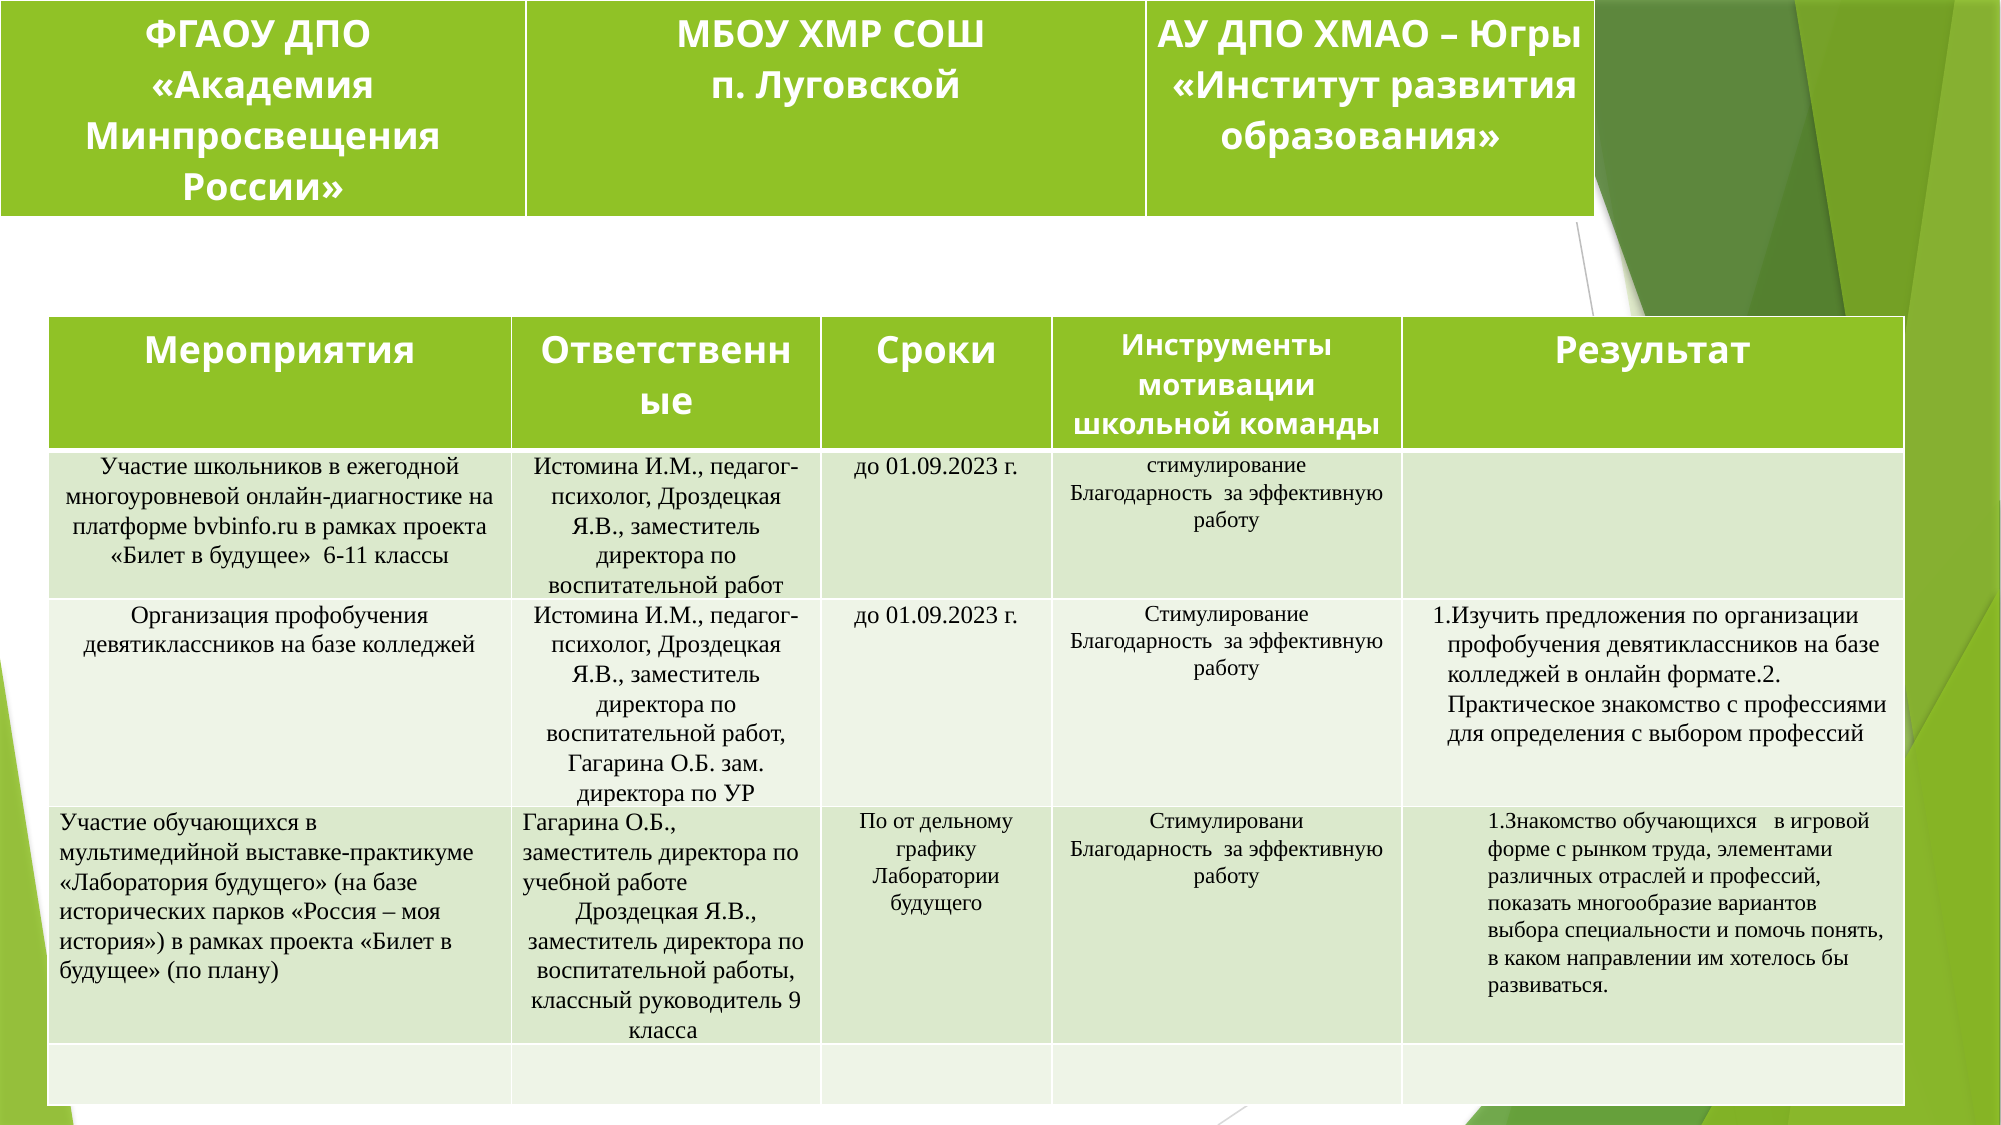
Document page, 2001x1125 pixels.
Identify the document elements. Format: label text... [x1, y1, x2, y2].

table_cell Организация профобучения девятиклассников на базе колледжей [49, 600, 511, 806]
table_cell По от дельному графику Лаборатории будущего [822, 807, 1051, 1043]
table_header АУ ДПО ХМАО – Югры «Институт развития образования» [1147, 1, 1594, 216]
table_cell [1053, 1045, 1401, 1104]
table_cell Гагарина О.Б., заместитель директора по учебной работе Дроздецкая Я.В., заместитель директора по воспитательной работы, классный руководитель 9 класса [512, 807, 820, 1043]
table_cell стимулирование Благодарность за эффективную работу [1053, 453, 1401, 598]
table_header Результат [1403, 317, 1903, 448]
table_cell Стимулировани Благодарность за эффективную работу [1053, 807, 1401, 1043]
table_cell [1403, 1045, 1903, 1104]
table_header Сроки [822, 317, 1051, 448]
table_cell 1.Изучить предложения по организации профобучения девятиклассников на базе колледжей в онлайн формате.2. Практическое знакомство с профессиями для определения с выбором профессий [1403, 600, 1903, 806]
table_header ФГАОУ ДПО «Академия Минпросвещения России» [1, 1, 525, 216]
table_cell до 01.09.2023 г. [822, 453, 1051, 598]
table_cell [822, 1045, 1051, 1104]
table_cell Истомина И.М., педагог-психолог, Дроздецкая Я.В., заместитель директора по воспитательной работ [512, 453, 820, 598]
table_cell [1403, 453, 1903, 598]
table_header МБОУ ХМР СОШ п. Луговской [527, 1, 1145, 216]
table_header Ответственные [512, 317, 820, 448]
table_cell Участие школьников в ежегодной многоуровневой онлайн-диагностике на платформе bvbinfo.ru в рамках проекта «Билет в будущее» 6-11 классы [49, 453, 511, 598]
table_cell 1.Знакомство обучающихся в игровой форме с рынком труда, элементами различных отраслей и профессий, показать многообразие вариантов выбора специальности и помочь понять, в каком направлении им хотелось бы развиваться. [1403, 807, 1903, 1043]
table_cell до 01.09.2023 г. [822, 600, 1051, 806]
table_cell [49, 1045, 511, 1104]
table_cell Истомина И.М., педагог-психолог, Дроздецкая Я.В., заместитель директора по воспитательной работ, Гагарина О.Б. зам. директора по УР [512, 600, 820, 806]
table_cell Участие обучающихся в мультимедийной выставке-практикуме «Лаборатория будущего» (на базе исторических парков «Россия – моя история») в рамках проекта «Билет в будущее» (по плану) [49, 807, 511, 1043]
table_header Мероприятия [49, 317, 511, 448]
table_cell Стимулирование Благодарность за эффективную работу [1053, 600, 1401, 806]
table_header Инструменты мотивации школьной команды [1053, 317, 1401, 448]
table_cell [512, 1045, 820, 1104]
